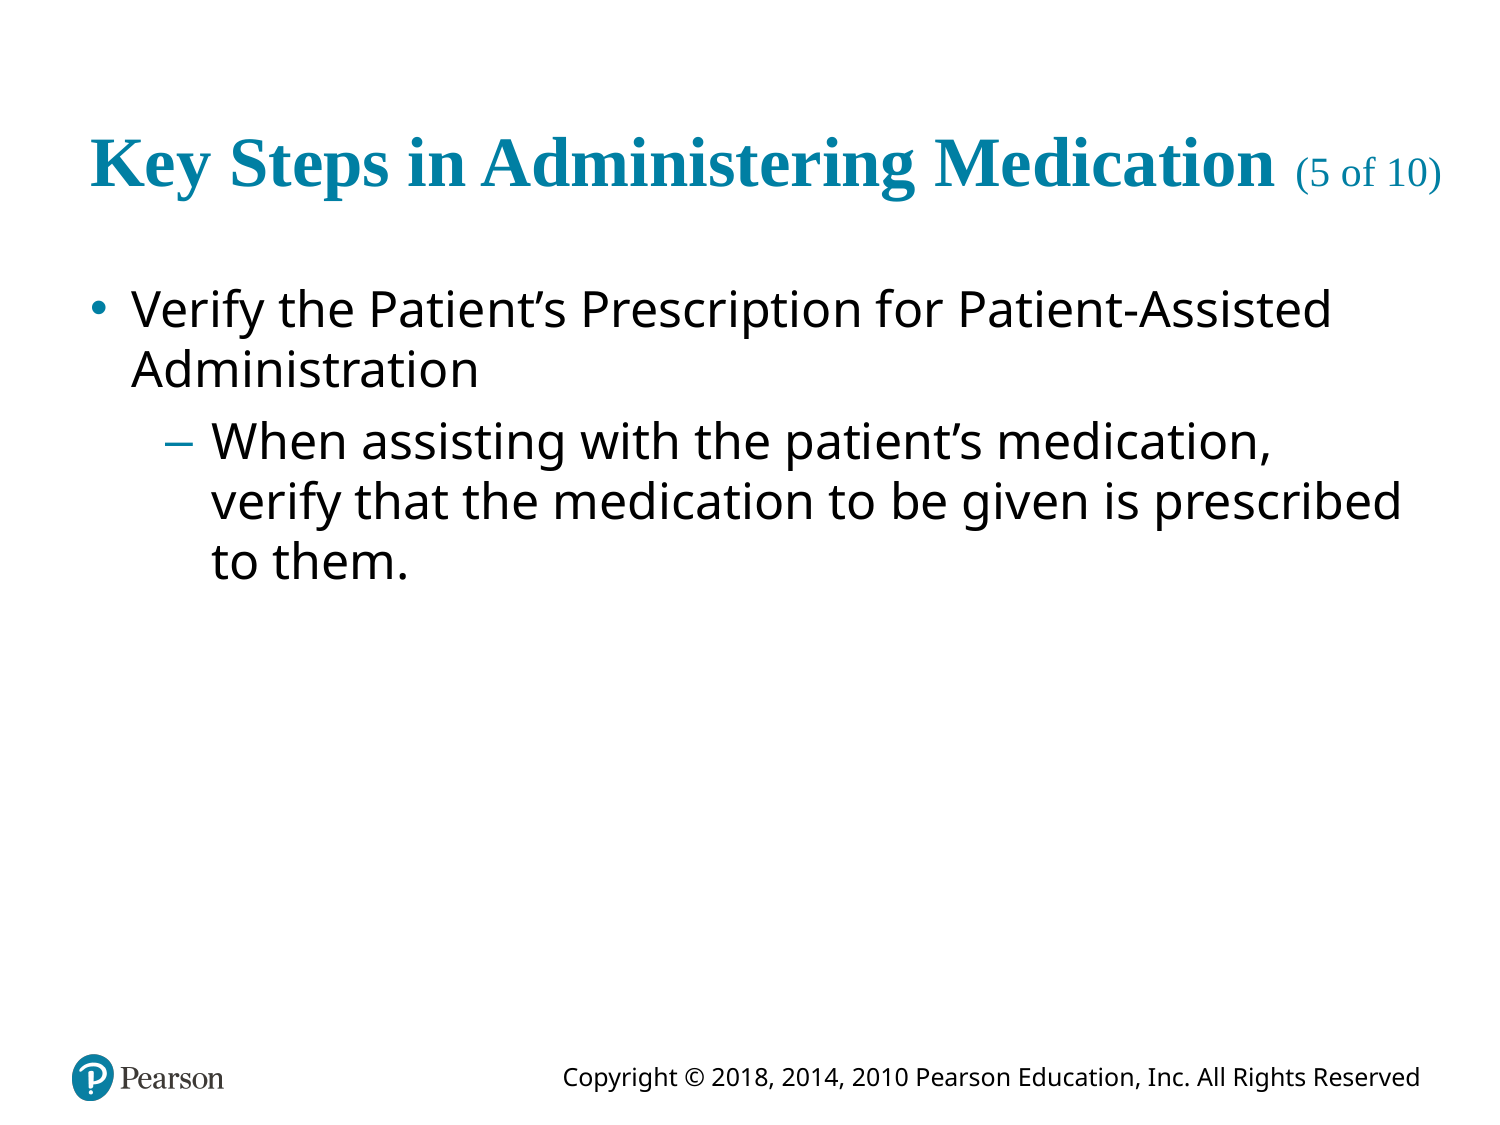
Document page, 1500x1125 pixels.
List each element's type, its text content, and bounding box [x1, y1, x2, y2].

picture [72, 1087, 83, 1101]
picture [98, 1054, 224, 1101]
picture [80, 1063, 106, 1088]
picture [72, 1054, 88, 1070]
list Verify the Patient’s Prescription for Patient-Assisted Administration When assisting with the patient’s medication, verify that the medication to be given is prescribed to them. [75, 262, 1425, 548]
title Key Steps in Administering Medication (5 of 10) [75, 35, 1467, 216]
